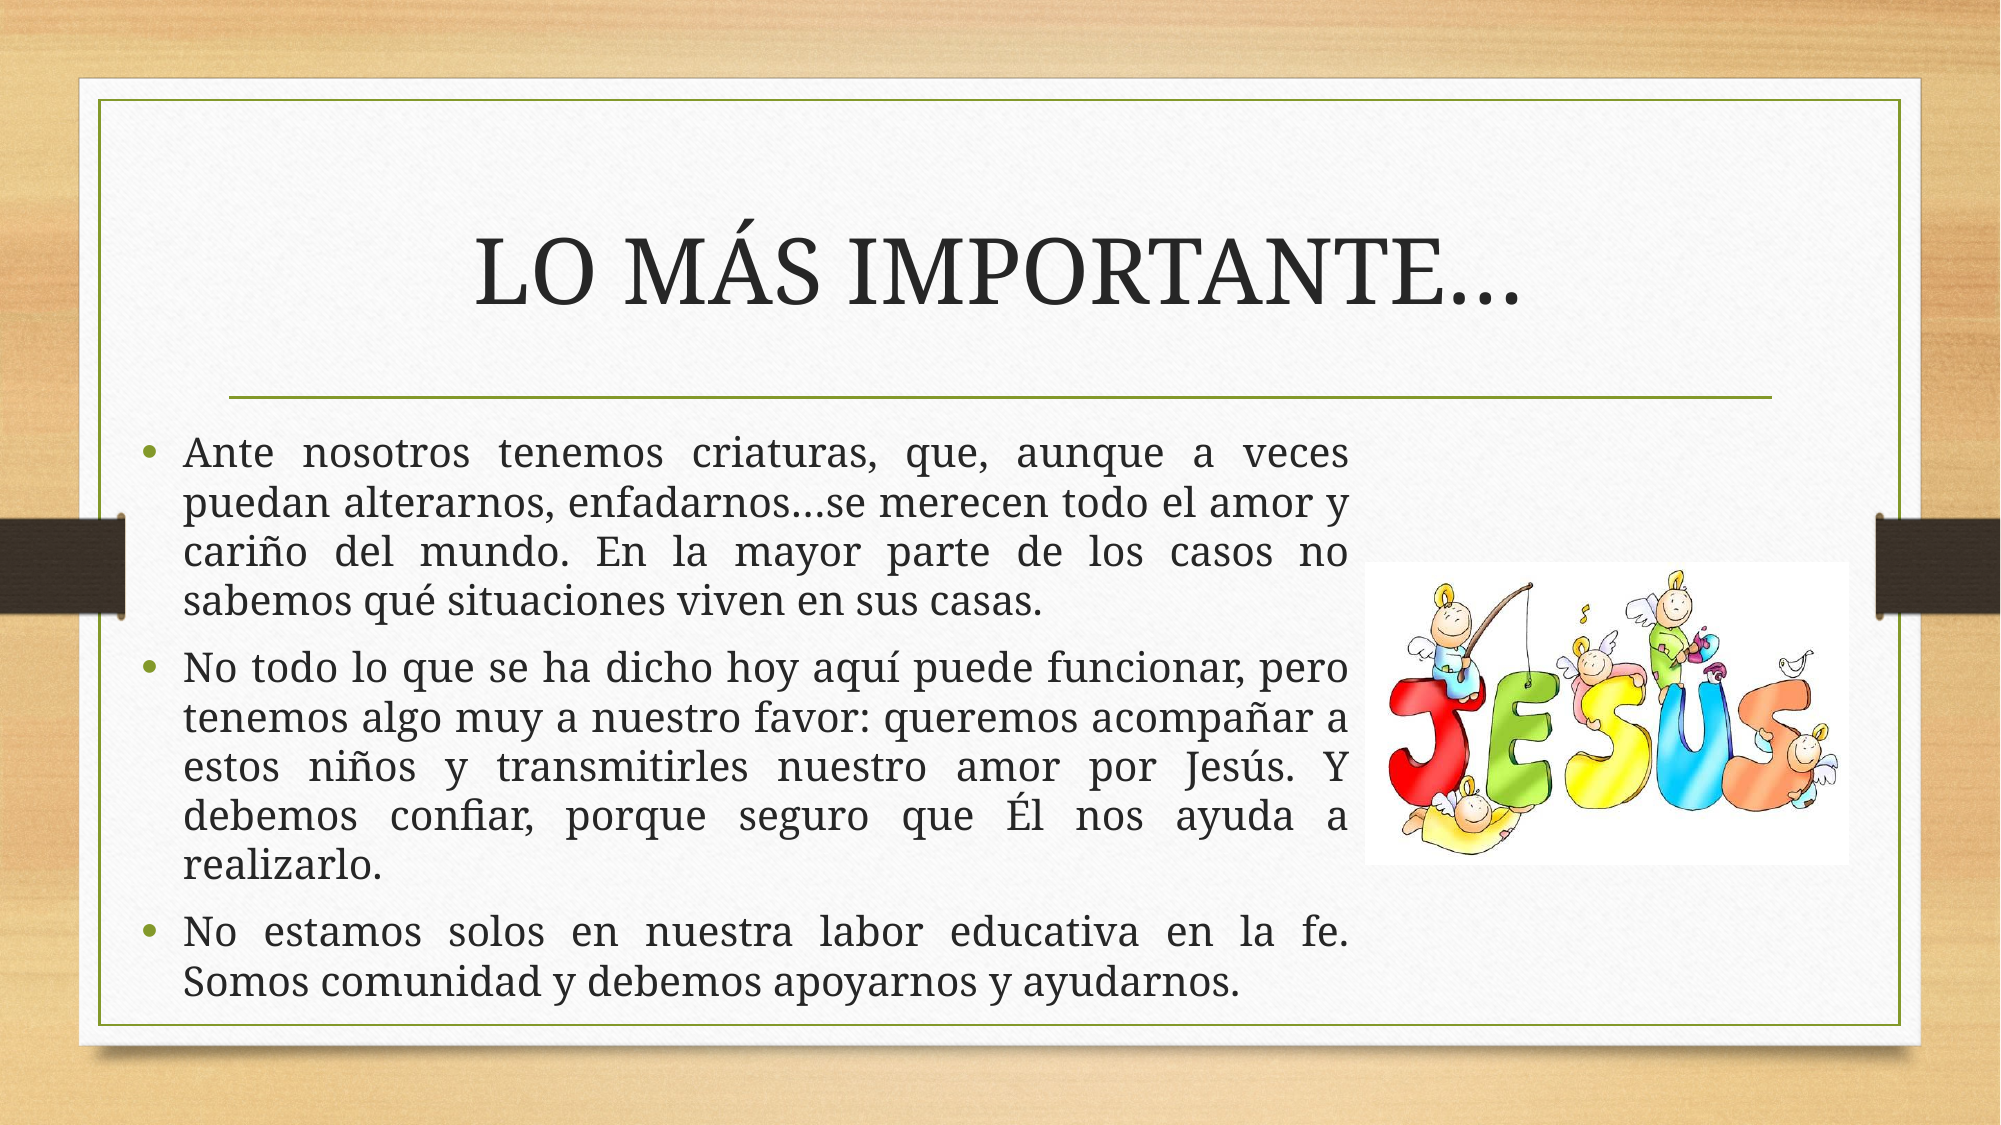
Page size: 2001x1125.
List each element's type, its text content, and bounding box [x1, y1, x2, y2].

title LO MÁS IMPORTANTE… [212, 161, 1788, 375]
picture [0, 0, 2001, 1125]
list Ante nosotros tenemos criaturas, que, aunque a veces puedan alterarnos, enfadarnos…se merecen todo el amor y cariño del mundo. En la mayor parte de los casos no sabemos qué situaciones viven en sus casas. No todo lo que se ha dicho hoy aquí puede funcionar, pero tenemos algo muy a nuestro favor: queremos acompañar a estos niños y transmitirles nuestro amor por Jesús. Y debemos confiar, porque seguro que Él nos ayuda a realizarlo. No estamos solos en nuestra labor educativa en la fe. Somos comunidad y debemos apoyarnos y ayudarnos. [126, 419, 1366, 1021]
